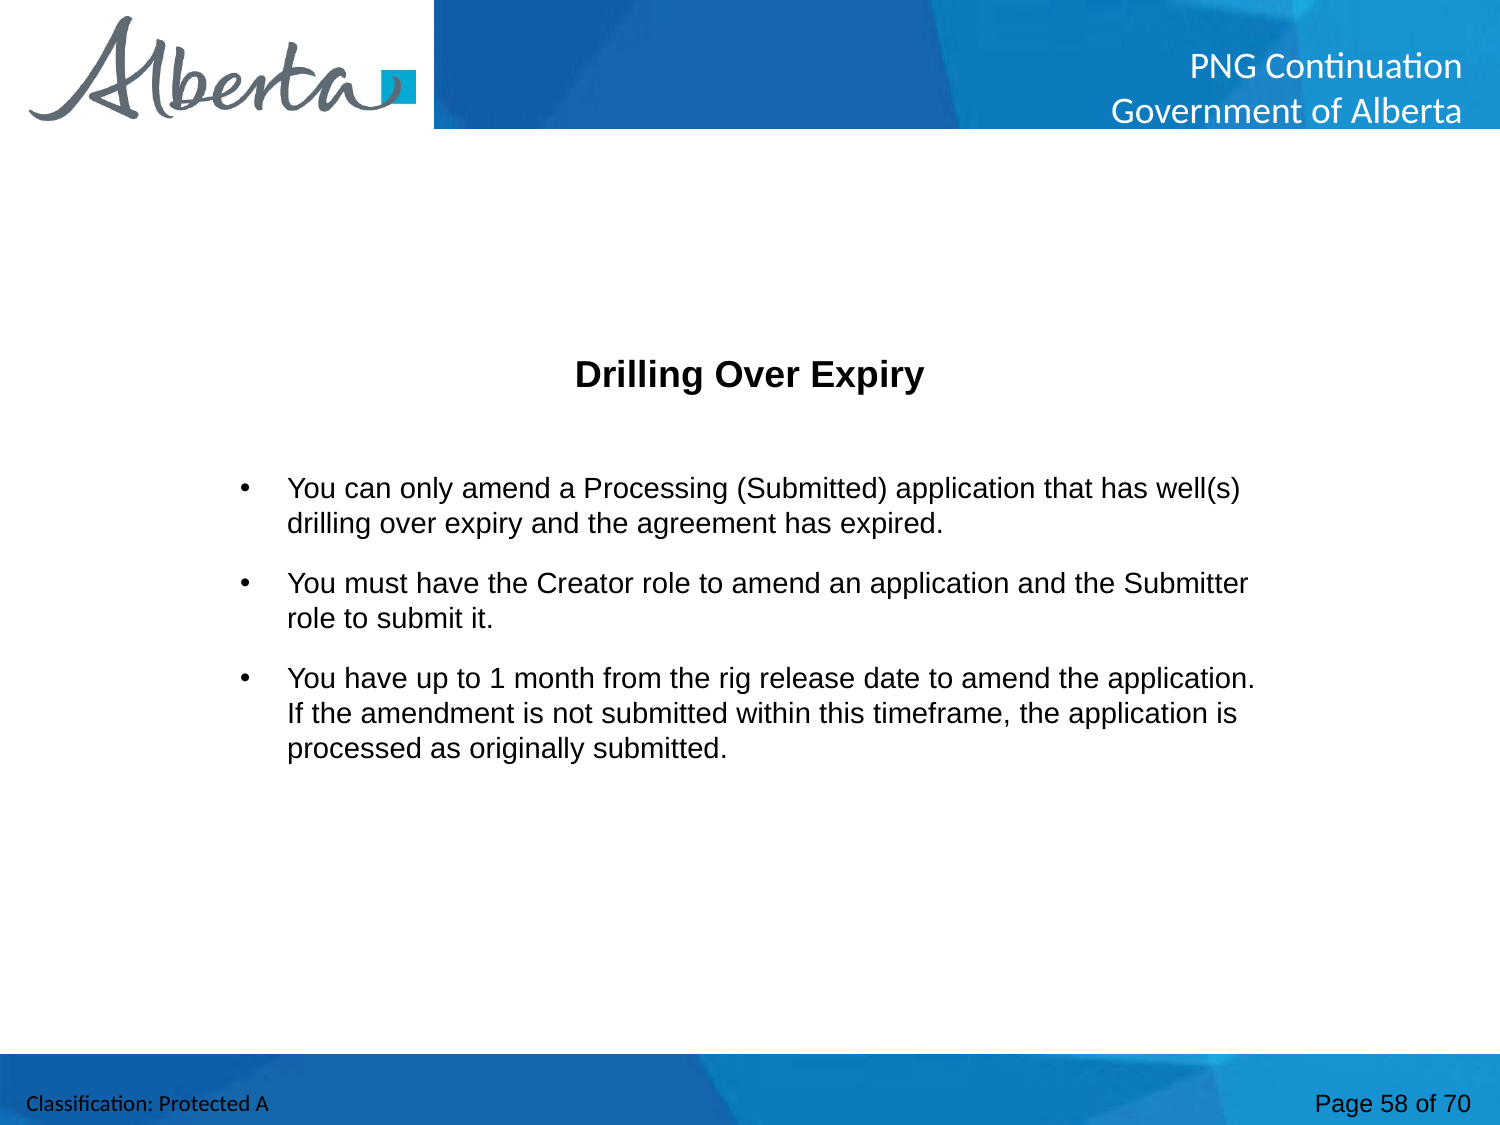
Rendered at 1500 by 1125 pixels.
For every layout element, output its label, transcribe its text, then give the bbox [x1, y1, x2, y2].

picture [29, 16, 416, 121]
picture [0, 1054, 1500, 1125]
title Drilling Over Expiry [0, 350, 1500, 396]
picture [434, 0, 1500, 129]
text_box You can only amend a Processing (Submitted) application that has well(s) drilling over expiry and the agreement has expired. You must have the Creator role to amend an application and the Submitter role to submit it. You have up to 1 month from the rig release date to amend the application. If the amendment is not submitted within this timeframe, the application is processed as originally submitted. [225, 462, 1288, 772]
